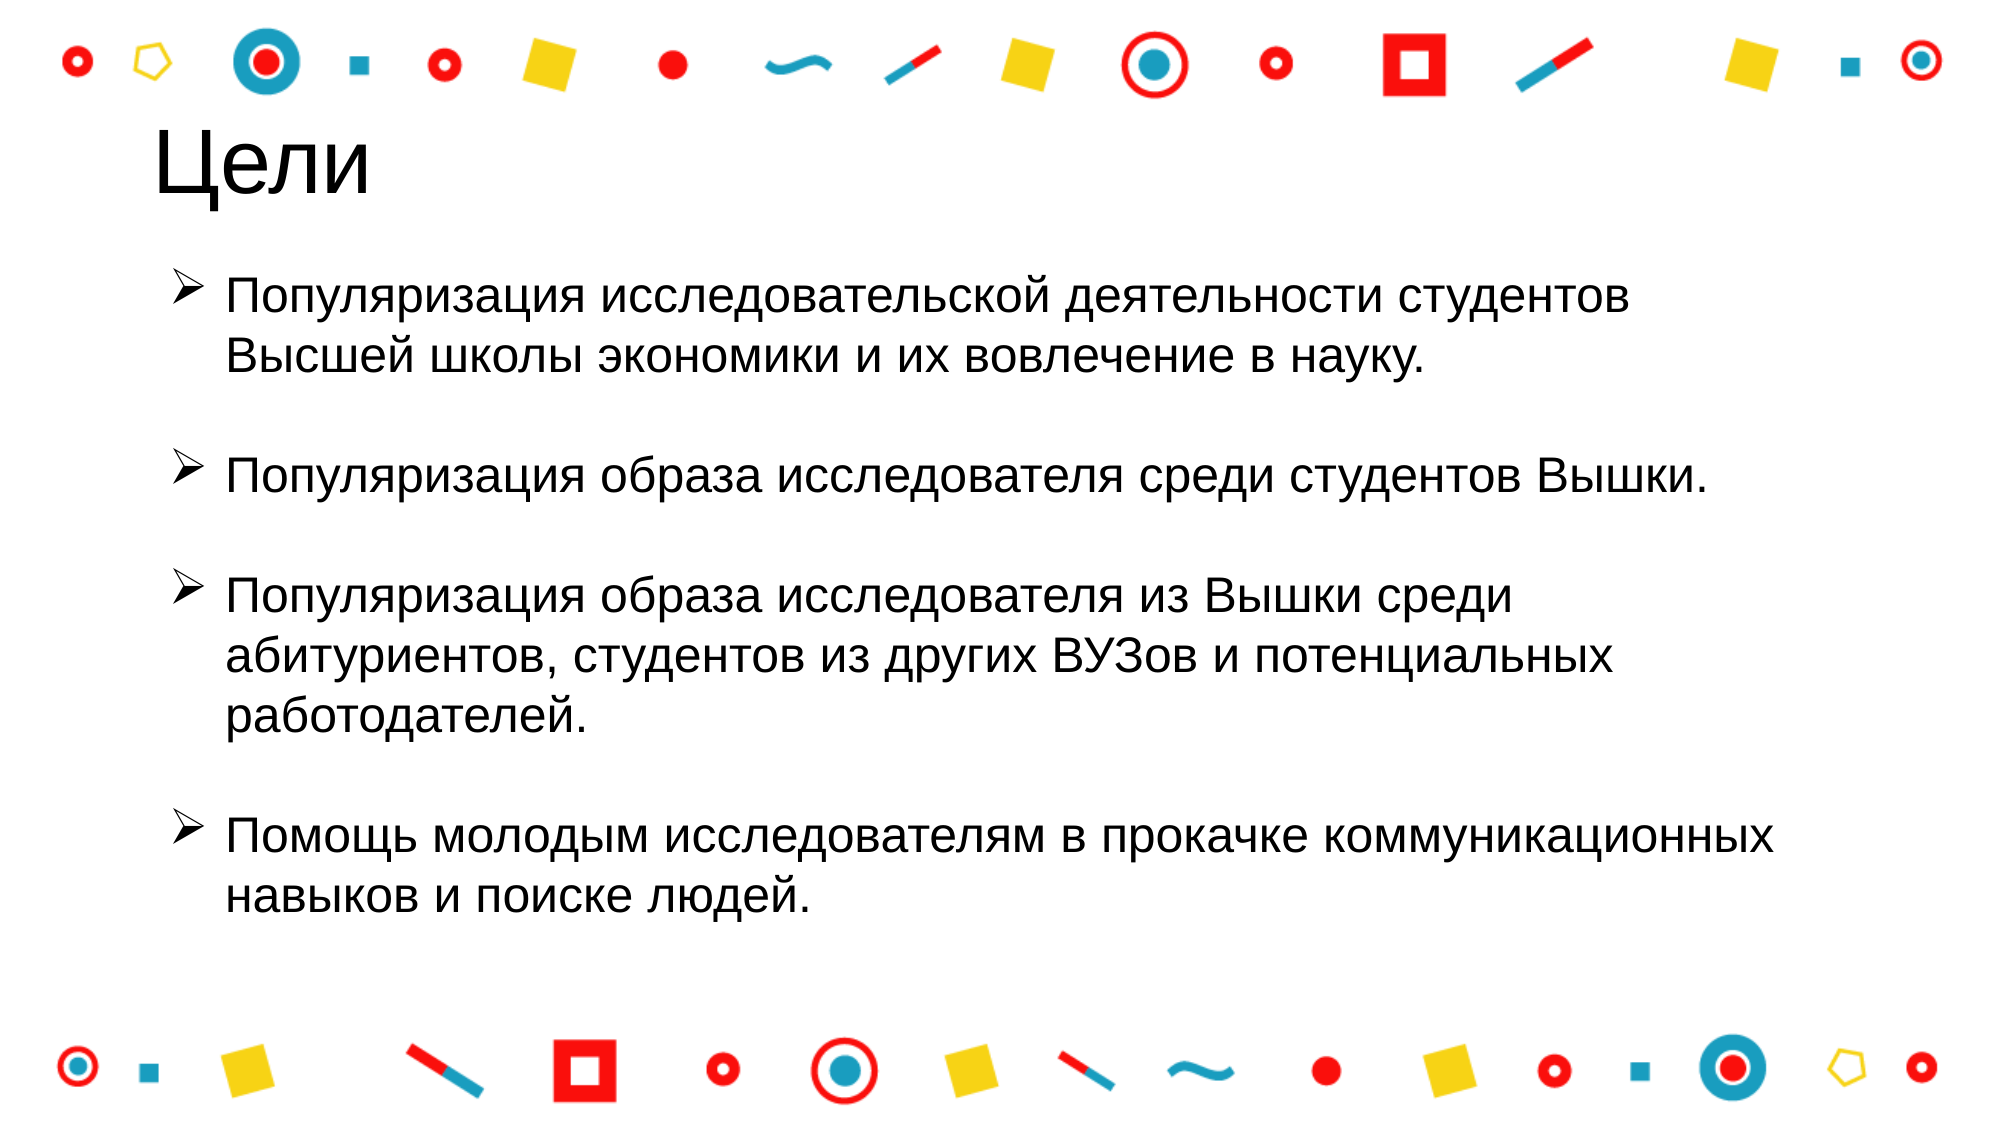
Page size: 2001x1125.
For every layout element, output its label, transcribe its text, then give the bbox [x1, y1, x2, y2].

picture [22, 3, 1978, 120]
picture [22, 1009, 1978, 1125]
title Цели [137, 131, 1863, 273]
text_box Популяризация исследовательской деятельности студентов Высшей школы экономики и их вовлечение в науку. Популяризация образа исследователя среди студентов Вышки. Популяризация образа исследователя из Вышки среди абитуриентов, студентов из других ВУЗов и потенциальных работодателей. Помощь молодым исследователям в прокачке коммуникационных навыков и поиске людей. [154, 255, 1794, 1007]
